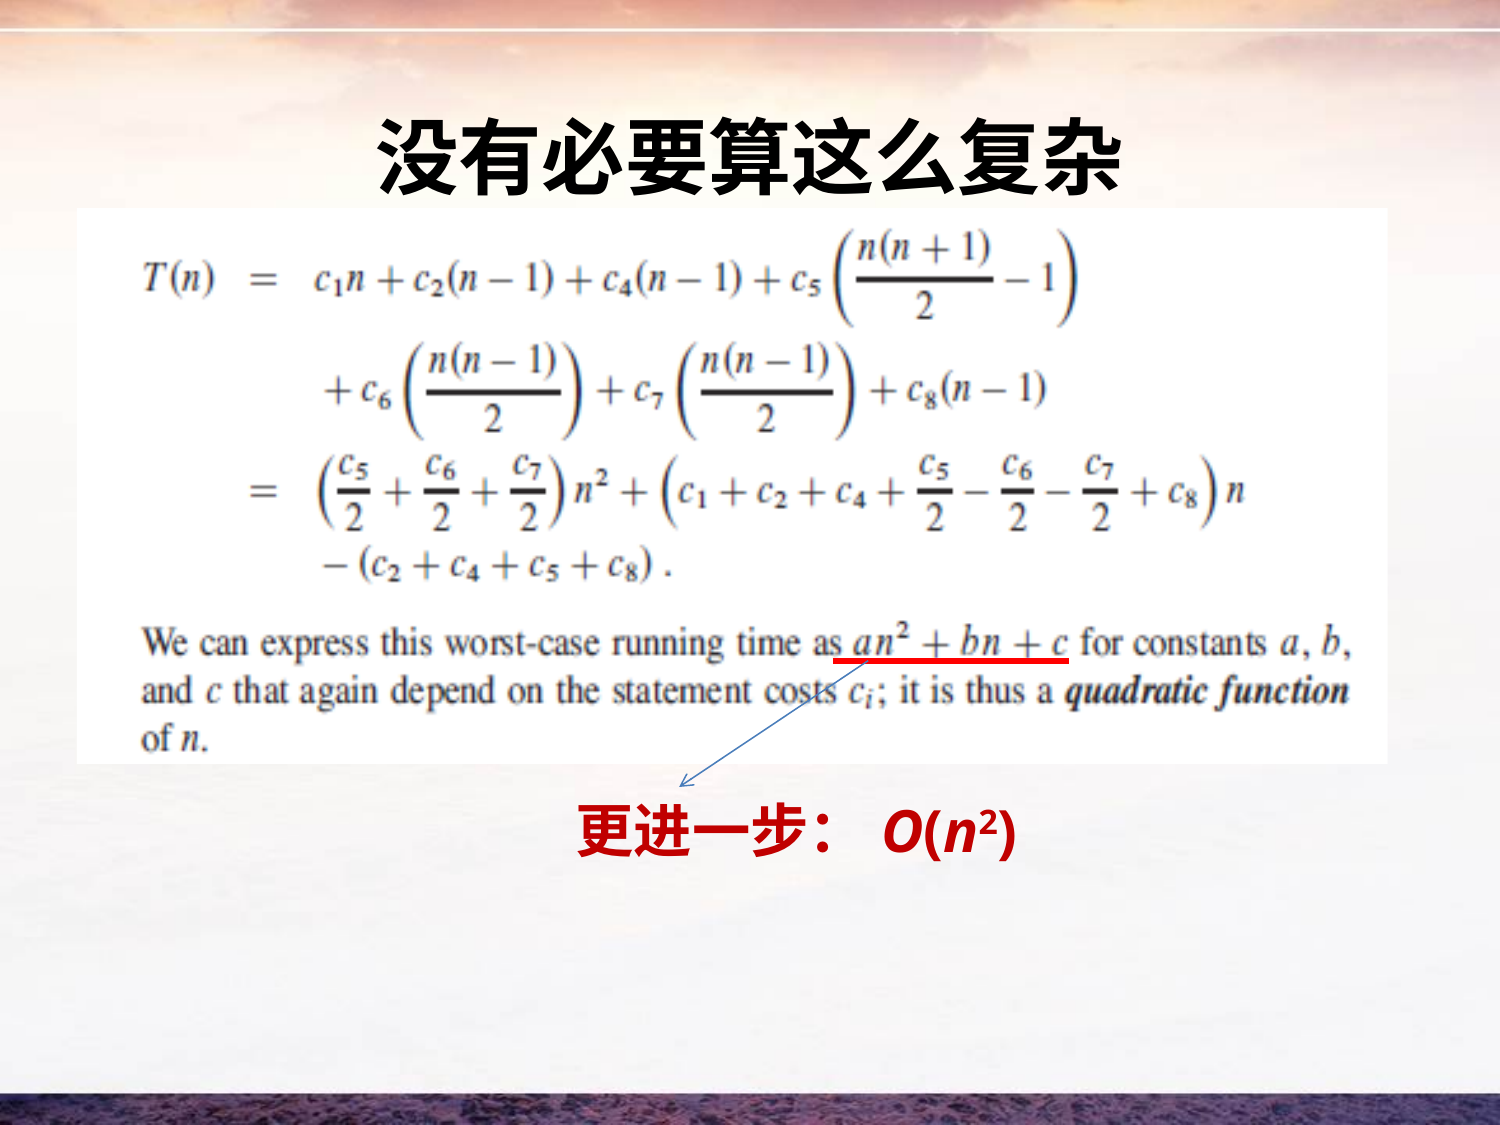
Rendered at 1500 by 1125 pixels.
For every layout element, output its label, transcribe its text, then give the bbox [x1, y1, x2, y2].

picture [0, 0, 1500, 1125]
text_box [560, 660, 1105, 873]
title 没有必要算这么复杂 [75, 78, 1425, 233]
